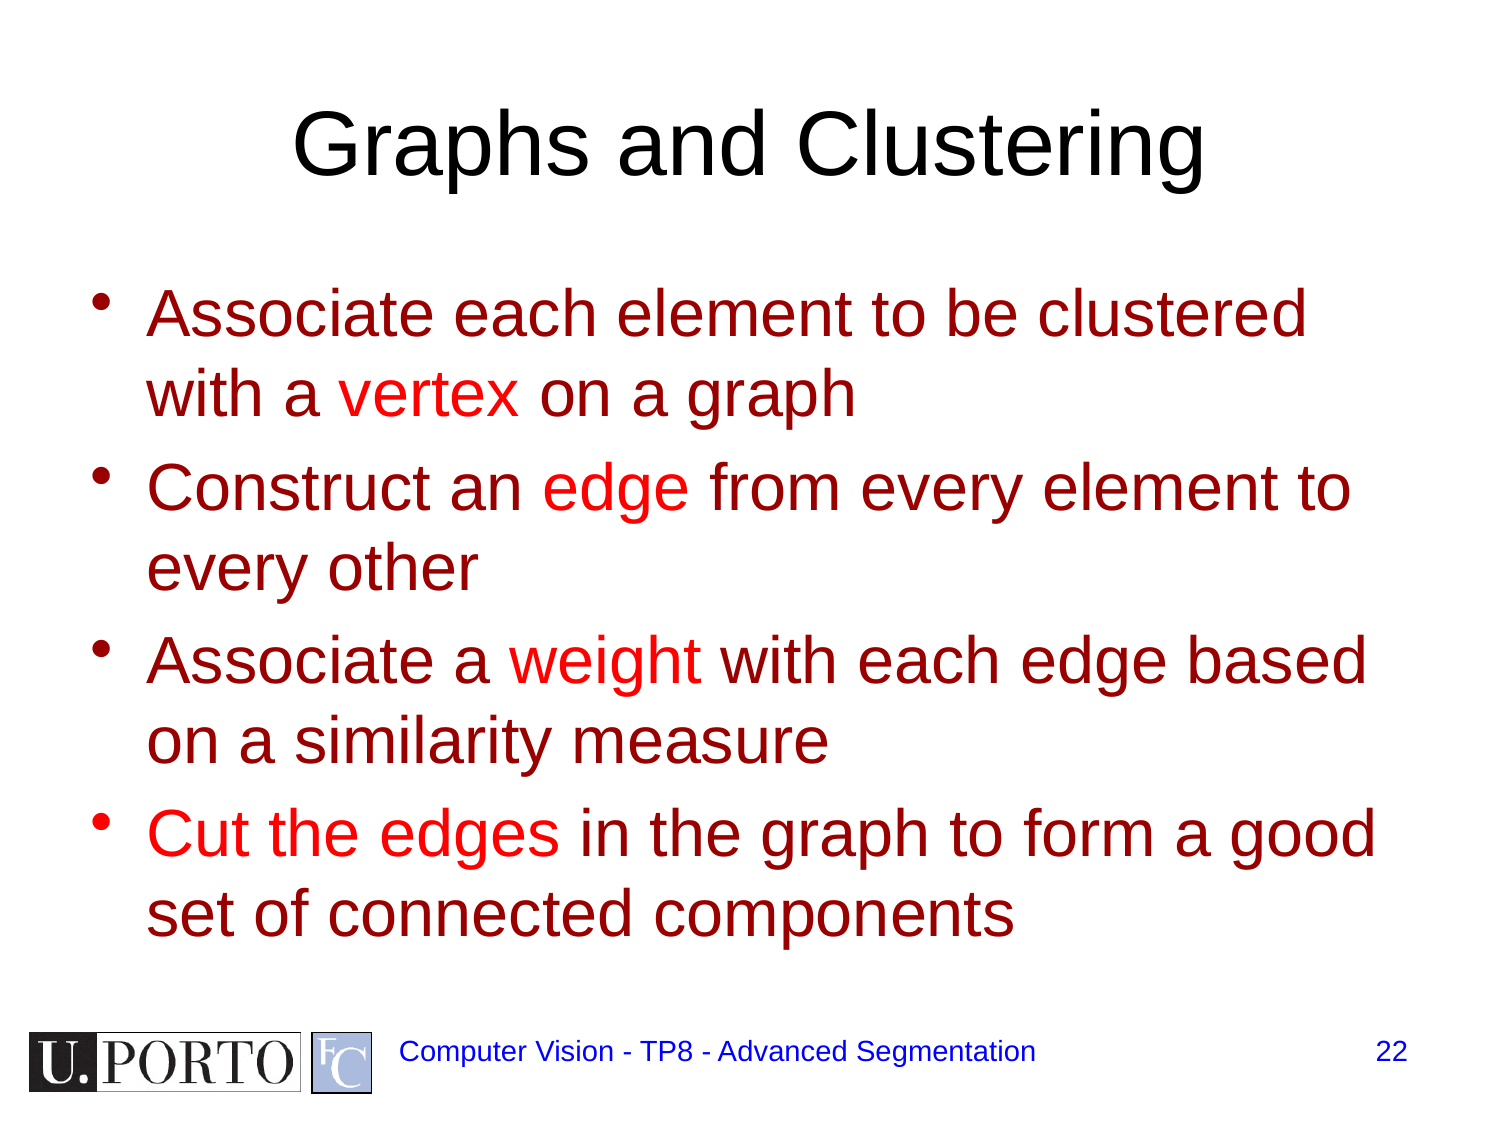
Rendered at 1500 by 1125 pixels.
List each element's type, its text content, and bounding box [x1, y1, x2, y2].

picture [29, 1032, 301, 1092]
slide_number 22 [1316, 1024, 1424, 1103]
footer Computer Vision - TP8 - Advanced Segmentation [383, 1024, 1306, 1103]
picture [313, 1033, 371, 1092]
title Graphs and Clustering [75, 45, 1425, 233]
list Associate each element to be clustered with a vertex on a graph Construct an edge from every element to every other Associate a weight with each edge based on a similarity measure Cut the edges in the graph to form a good set of connected components [75, 262, 1425, 1005]
